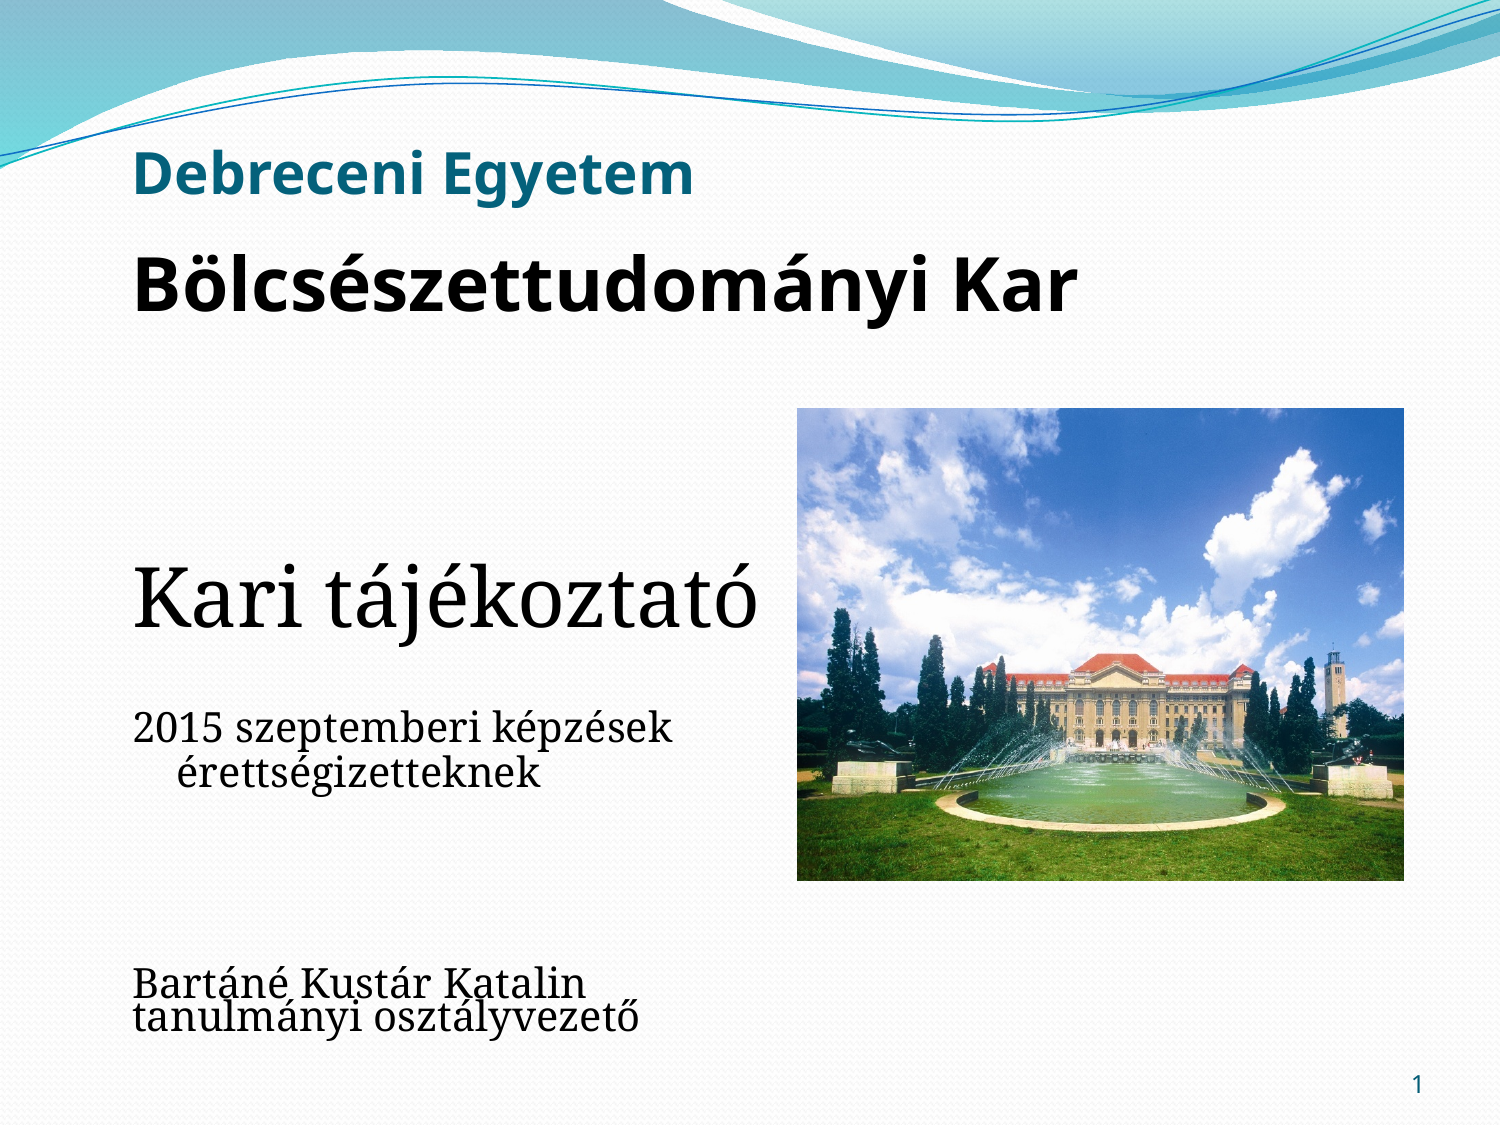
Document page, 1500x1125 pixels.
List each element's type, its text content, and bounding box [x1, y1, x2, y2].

text_box Bölcsészettudományi Kar [117, 246, 1123, 333]
text_box Debreceni Egyetem [117, 128, 752, 214]
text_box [796, 408, 1404, 881]
slide_number 1 [1299, 1042, 1425, 1103]
list Kari tájékoztató 2015 szeptemberi képzések érettségizetteknek Bartáné Kustár Katalin tanulmányi osztályvezető [116, 324, 782, 1095]
